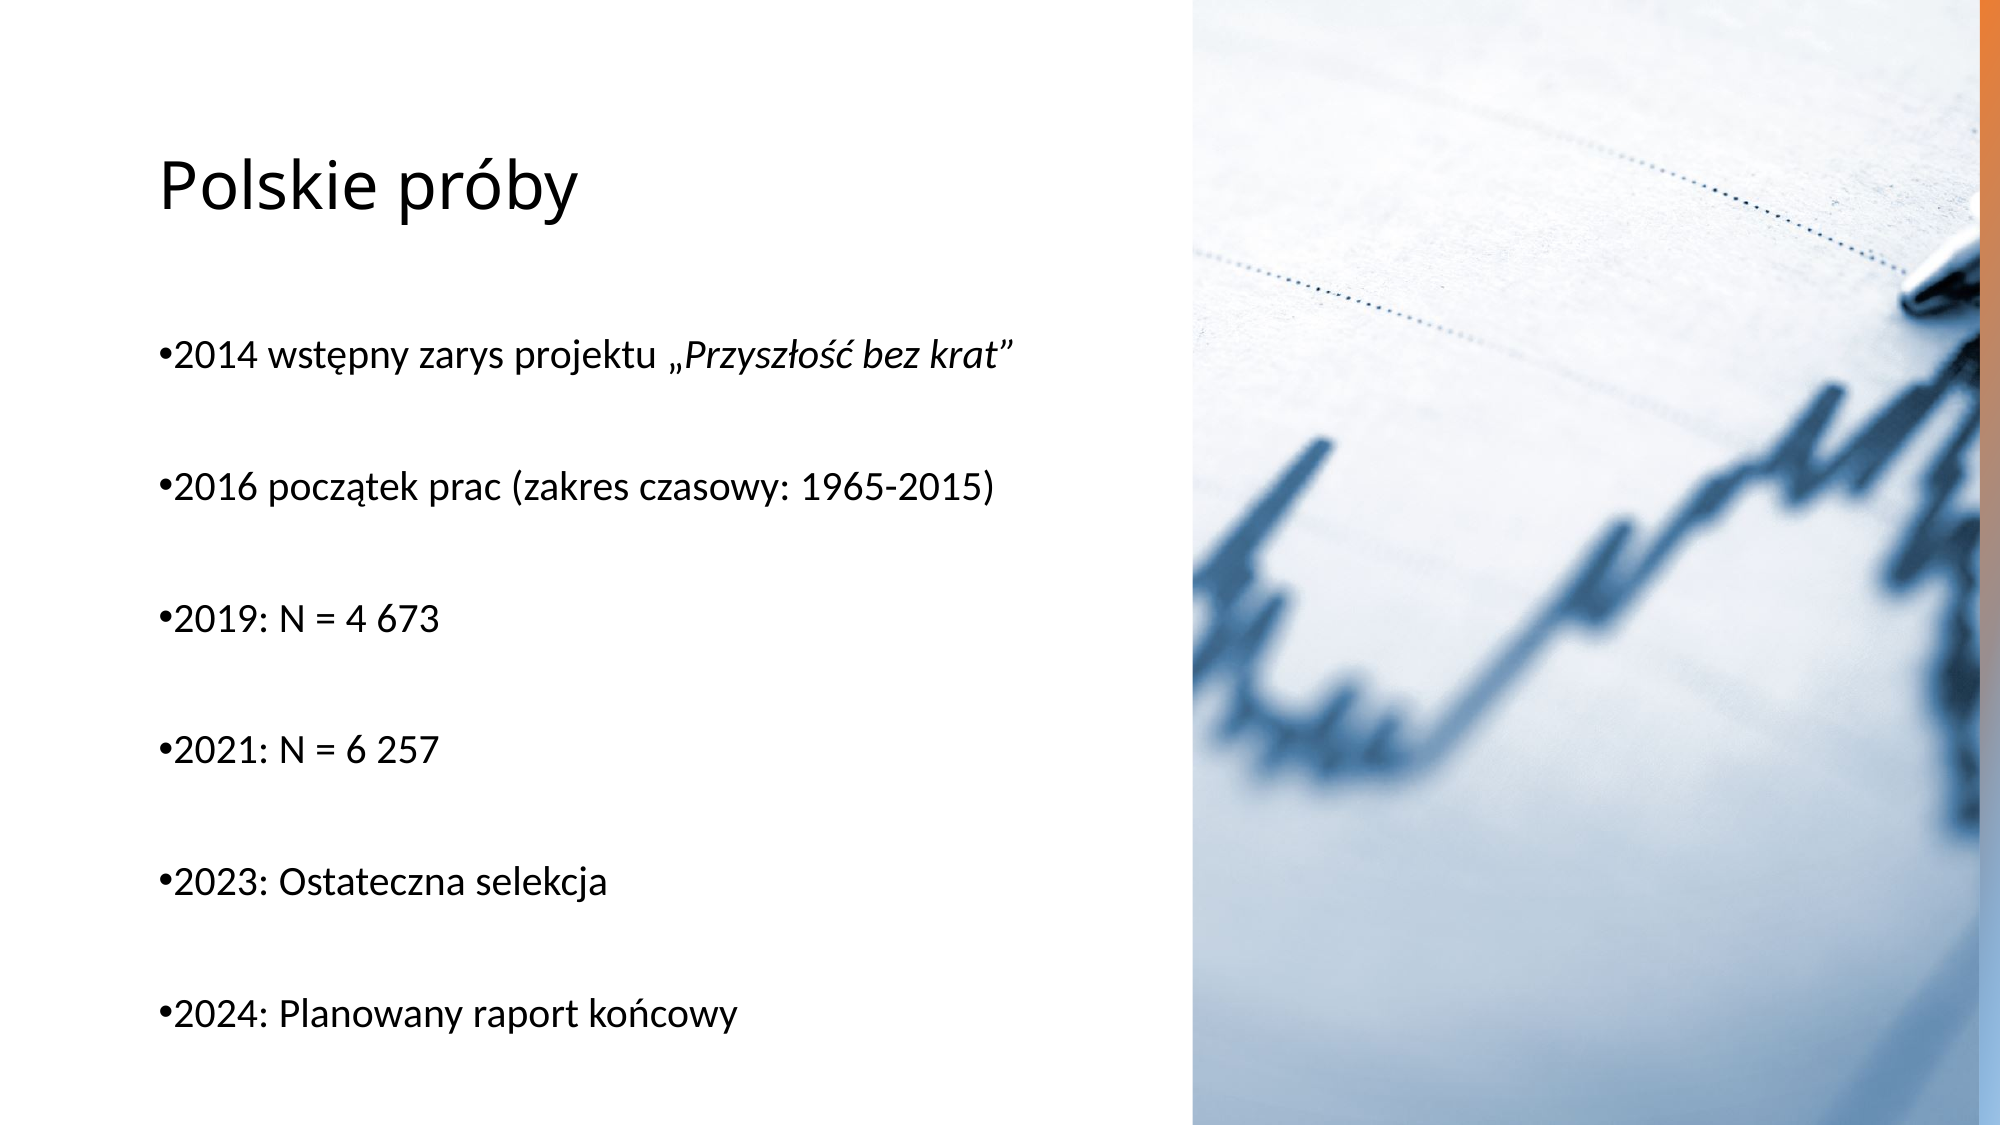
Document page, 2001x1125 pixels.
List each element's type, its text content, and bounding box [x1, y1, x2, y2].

picture [1192, 0, 1979, 1125]
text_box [1979, 0, 2000, 1125]
title Polskie próby [143, 121, 1043, 232]
list 2014 wstępny zarys projektu „Przyszłość bez krat” 2016 początek prac (zakres czasowy: 1965-2015) 2019: N = 4 673 2021: N = 6 257 2023: Ostateczna selekcja 2024: Planowany raport końcowy [143, 325, 1074, 891]
